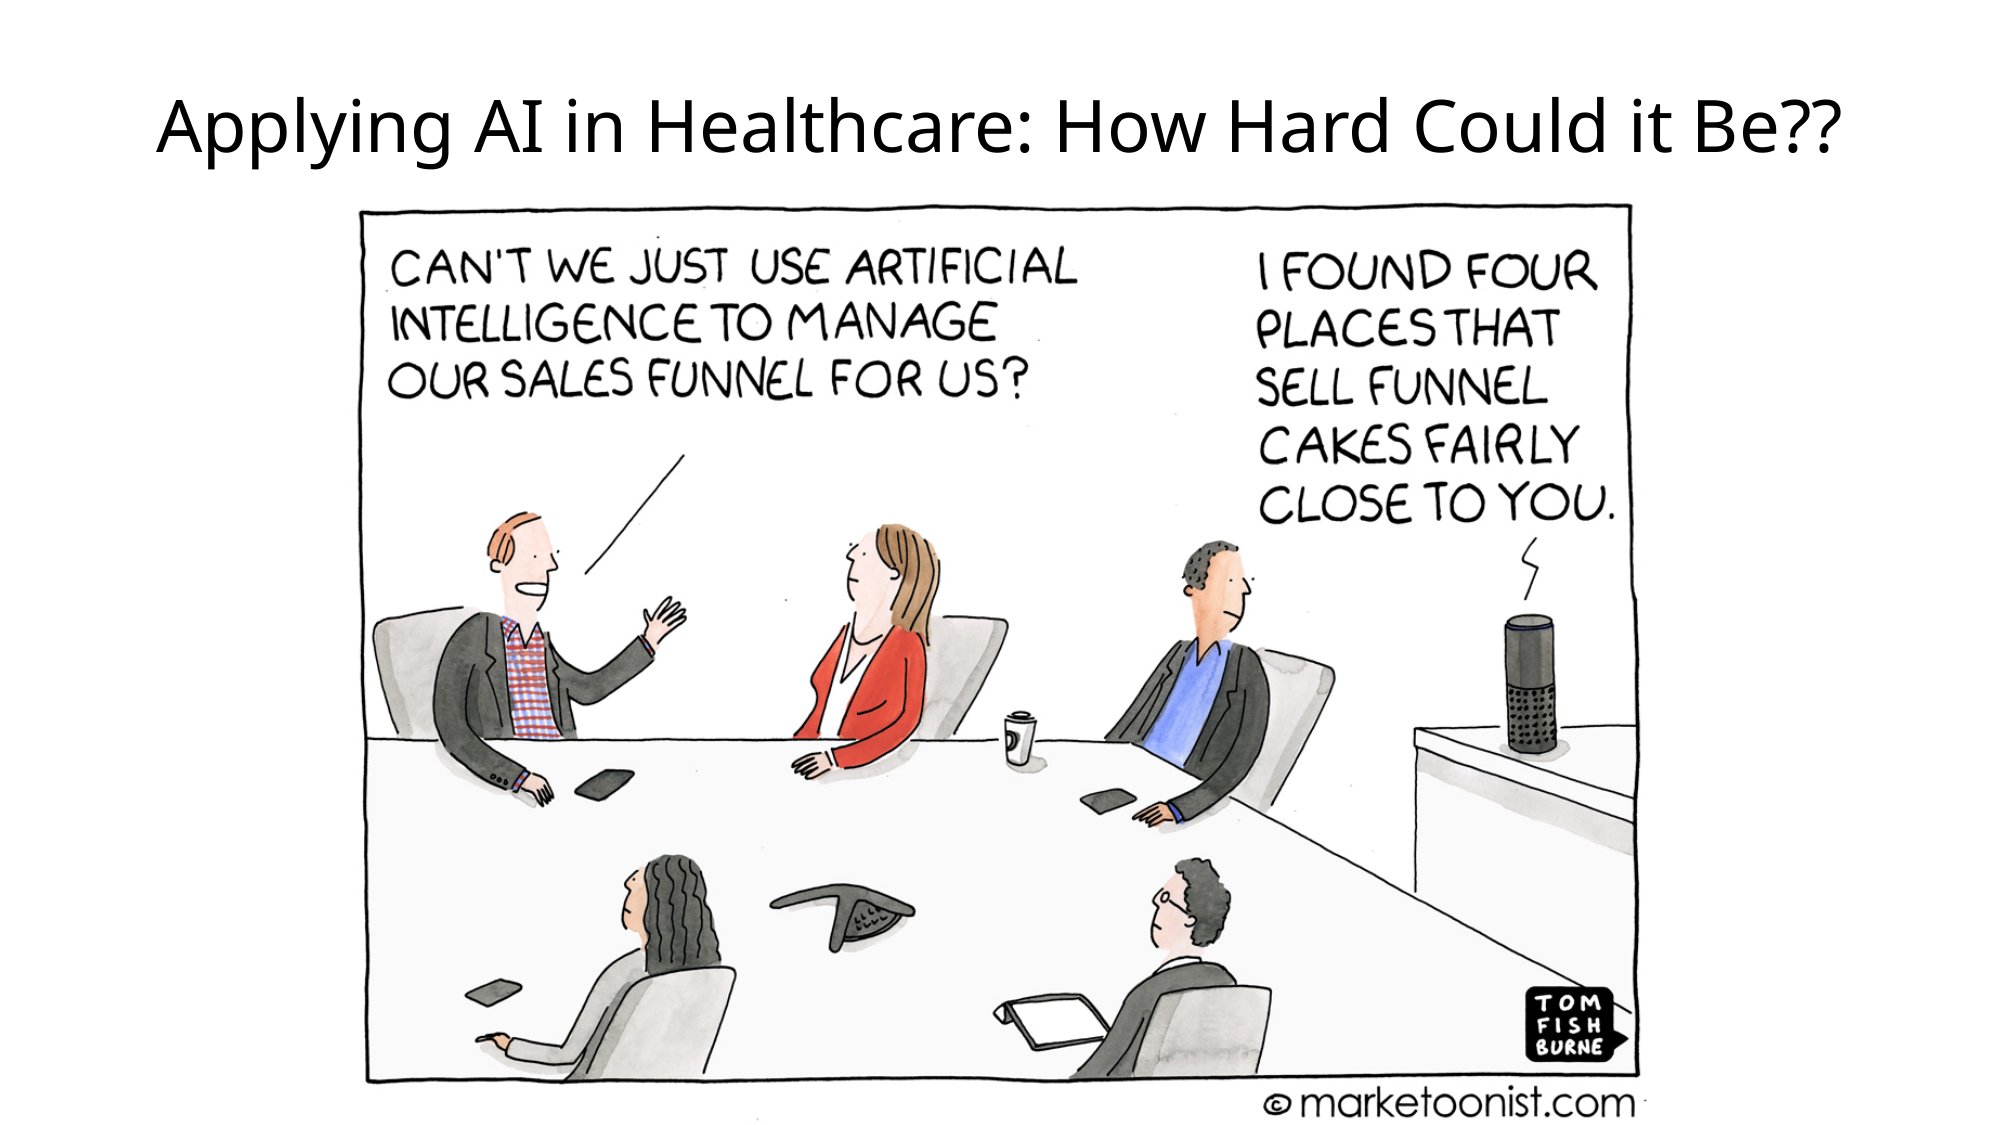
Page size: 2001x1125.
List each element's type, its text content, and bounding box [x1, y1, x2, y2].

picture [350, 199, 1650, 1125]
title Applying AI in Healthcare: How Hard Could it Be?? [137, 59, 1863, 200]
